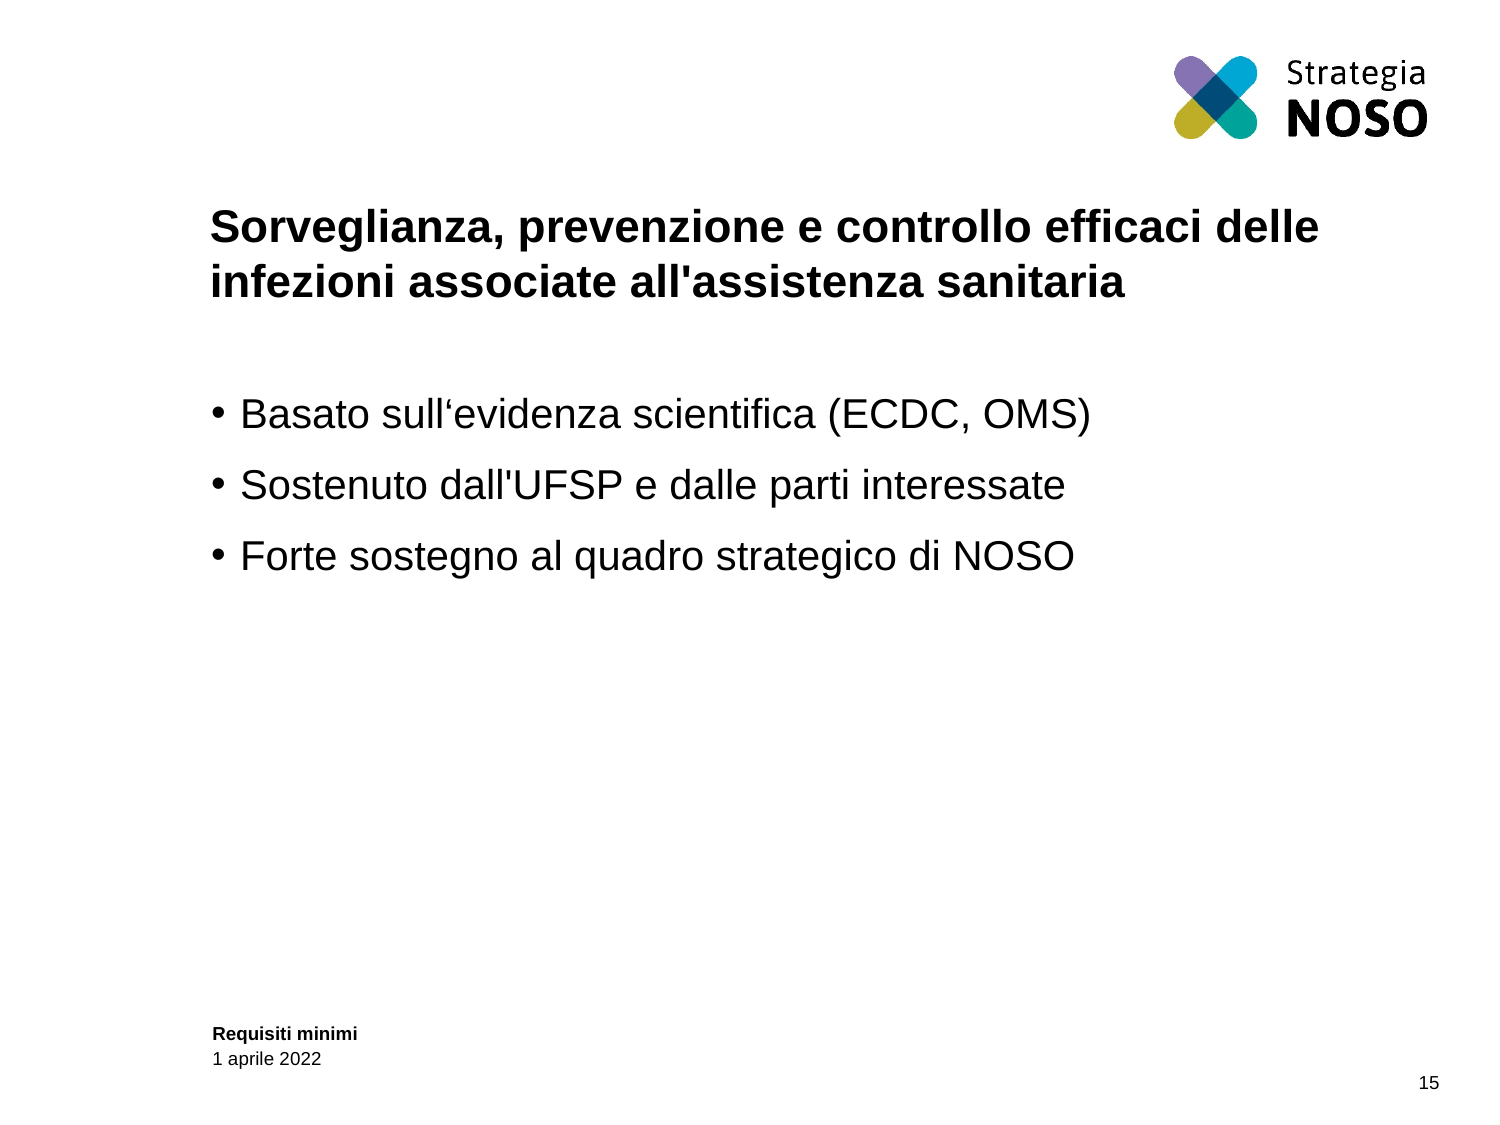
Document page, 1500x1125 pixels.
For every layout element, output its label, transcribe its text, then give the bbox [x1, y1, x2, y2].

picture [1174, 56, 1427, 139]
list Basato sull‘evidenza scientifica (ECDC, OMS) Sostenuto dall'UFSP e dalle parti interessate Forte sostegno al quadro strategico di NOSO [195, 308, 1442, 602]
title Sorveglianza, prevenzione e controllo efficaci delle infezioni associate all'assistenza sanitaria [194, 188, 1442, 260]
slide_number 15 [1104, 1060, 1455, 1125]
